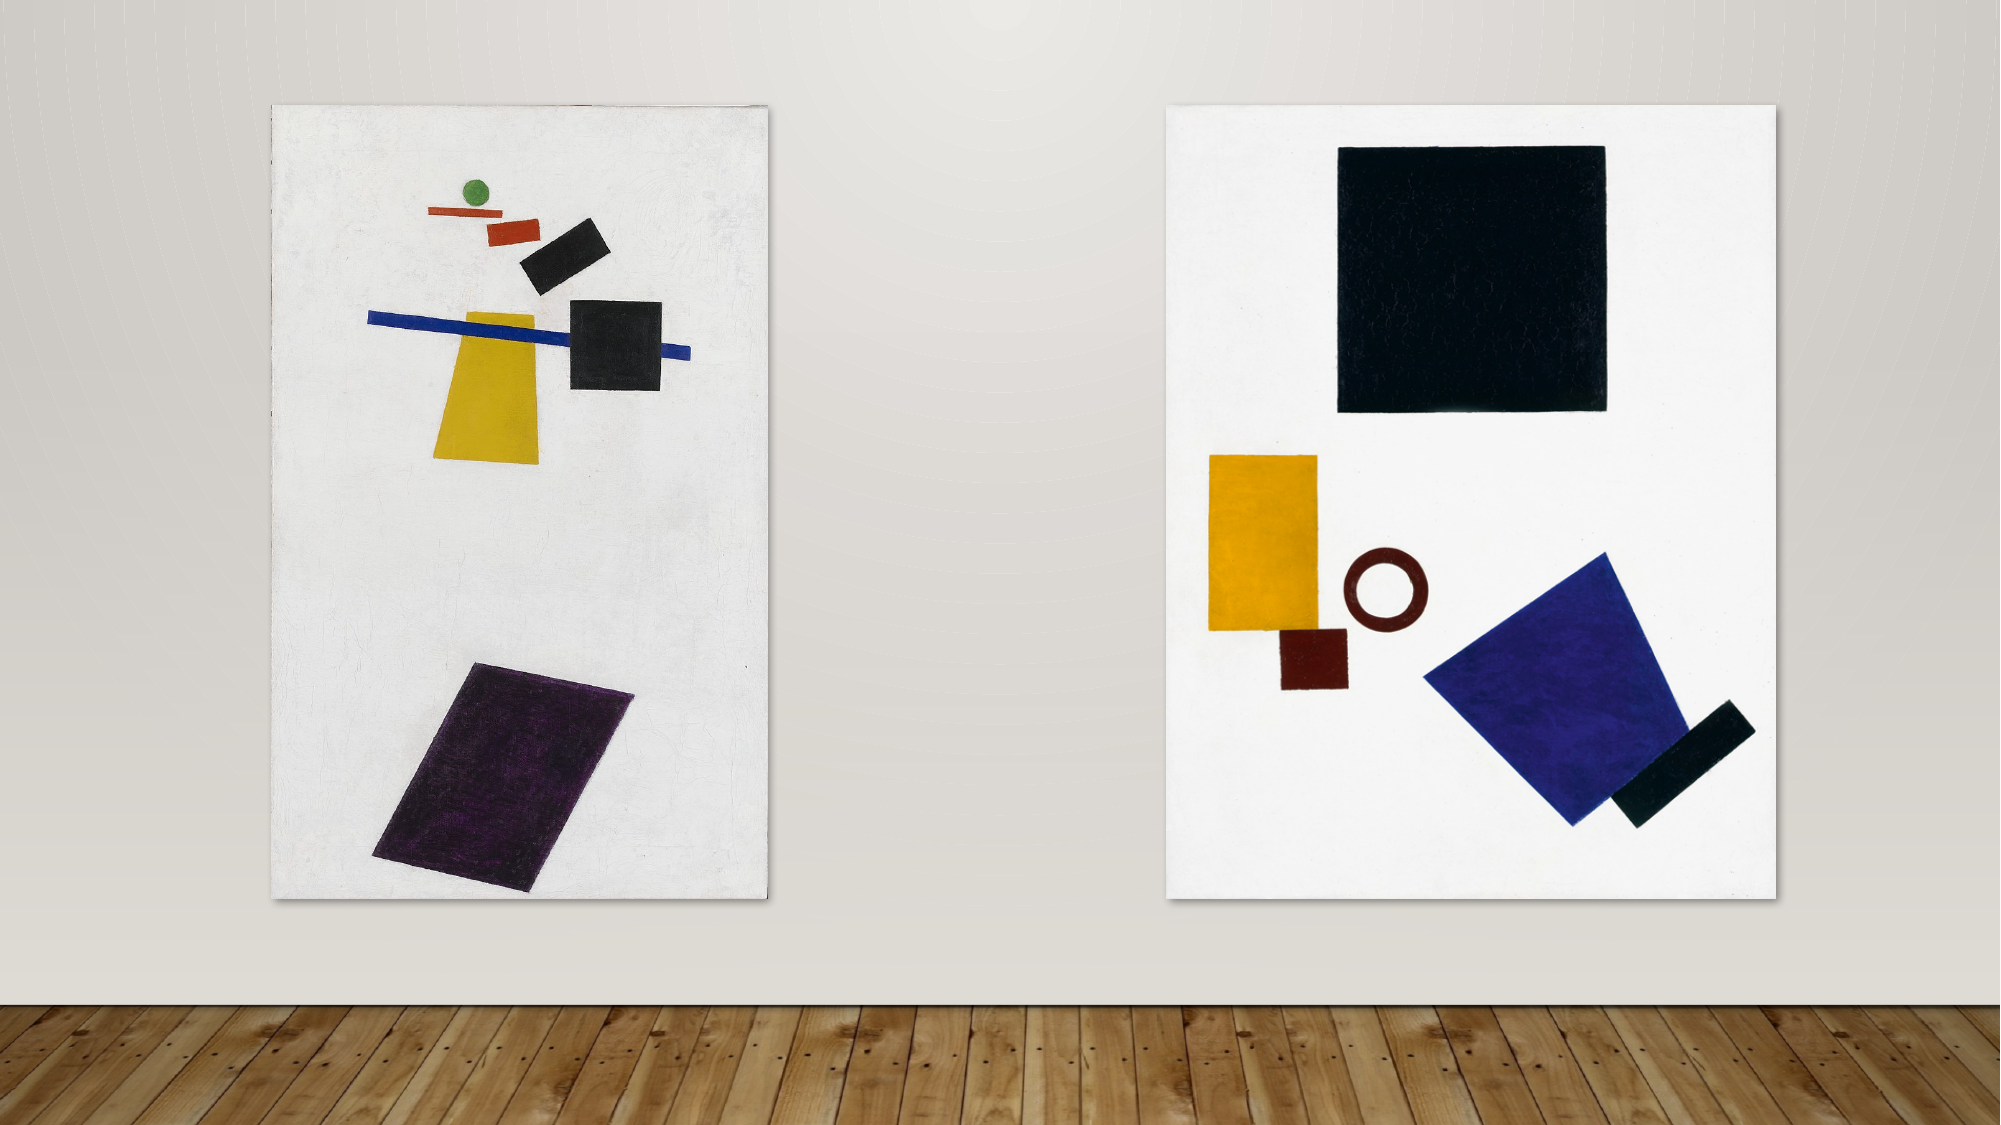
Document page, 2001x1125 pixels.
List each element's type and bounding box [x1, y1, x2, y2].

picture [0, 1005, 2000, 1125]
picture [1166, 105, 1776, 899]
picture [271, 105, 768, 899]
